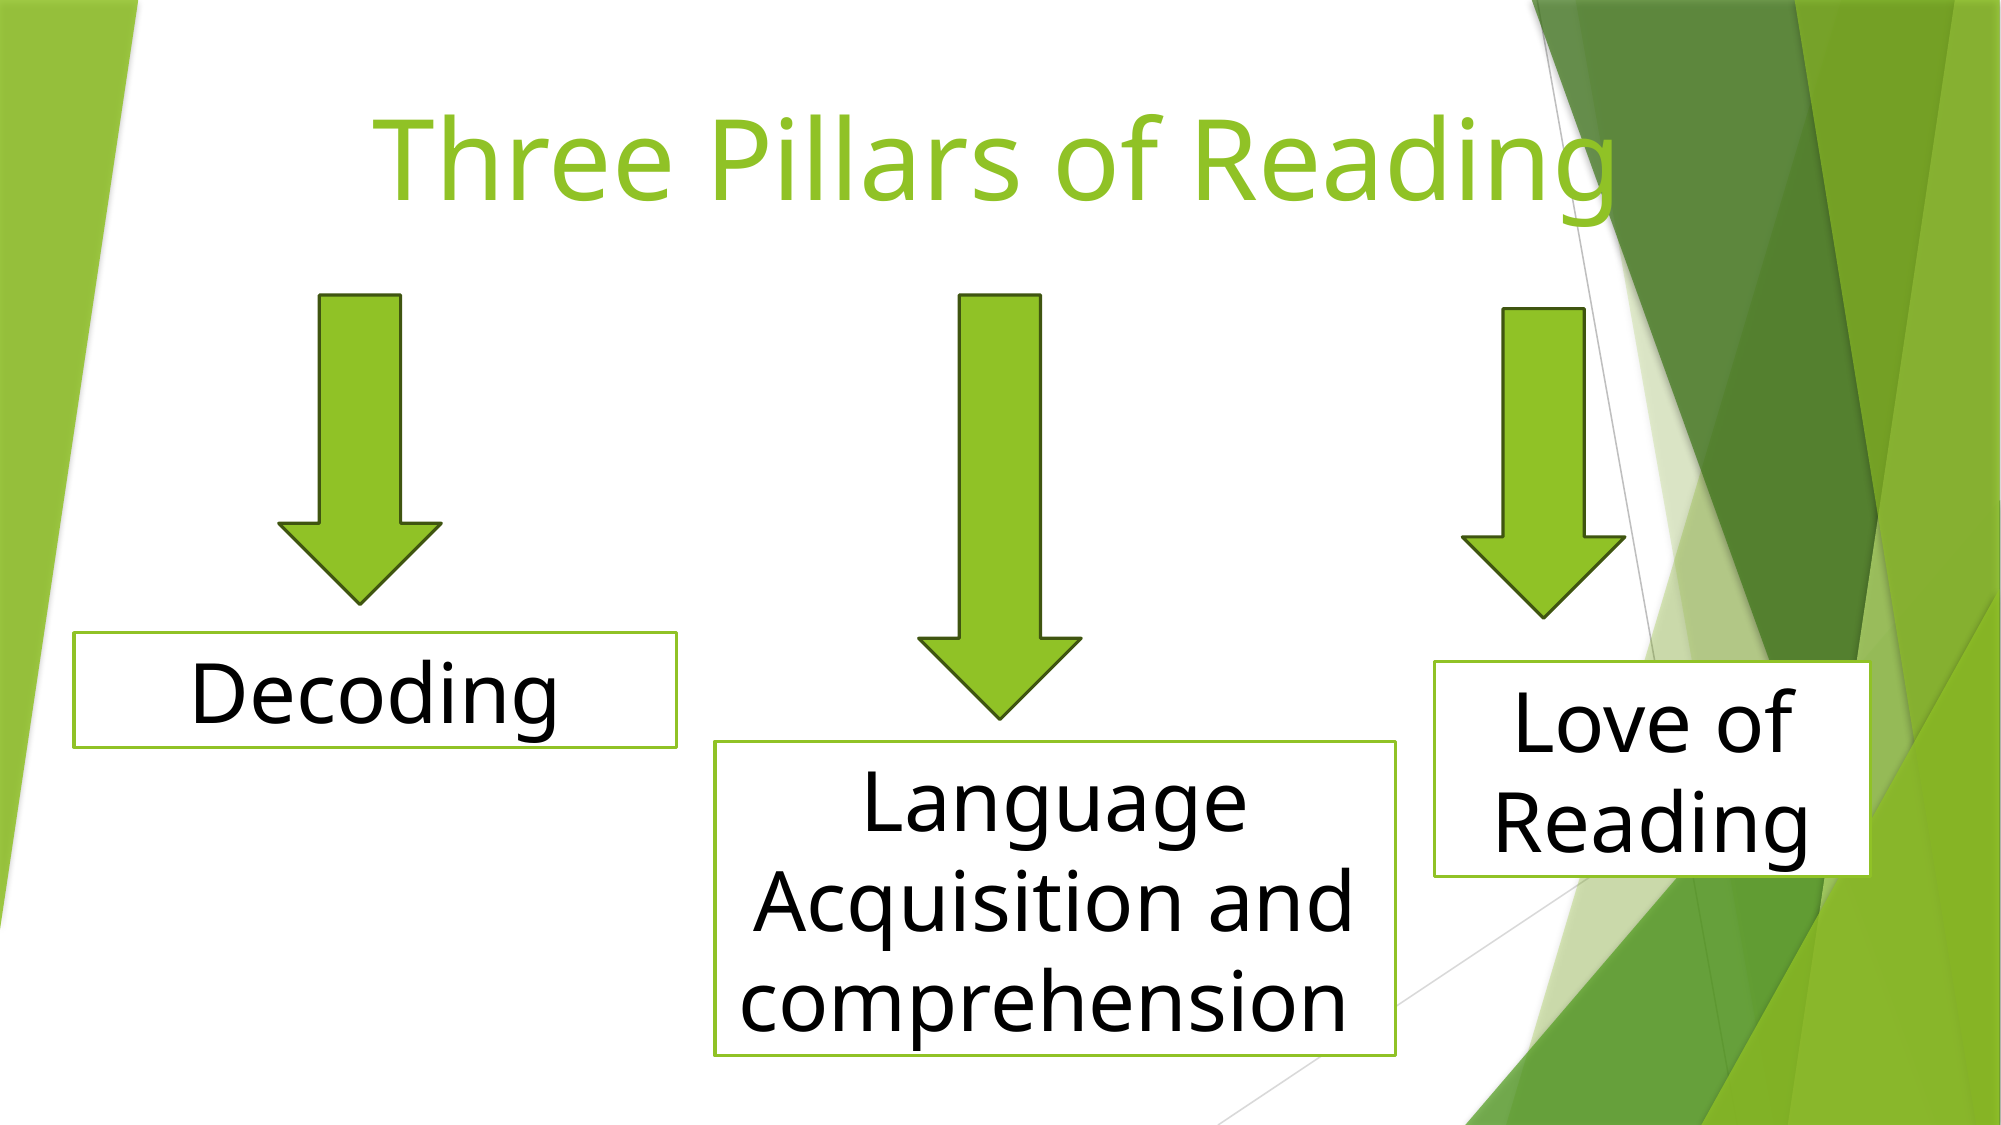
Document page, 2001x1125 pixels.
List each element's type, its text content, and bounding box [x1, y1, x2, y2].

text_box [1460, 307, 1627, 620]
text_box Decoding [72, 631, 678, 749]
title Three Pillars of Reading [323, 0, 1702, 231]
text_box [917, 293, 1083, 721]
text_box [277, 293, 443, 606]
text_box Language Acquisition and comprehension [713, 740, 1397, 1057]
text_box Love of Reading [1433, 660, 1872, 878]
